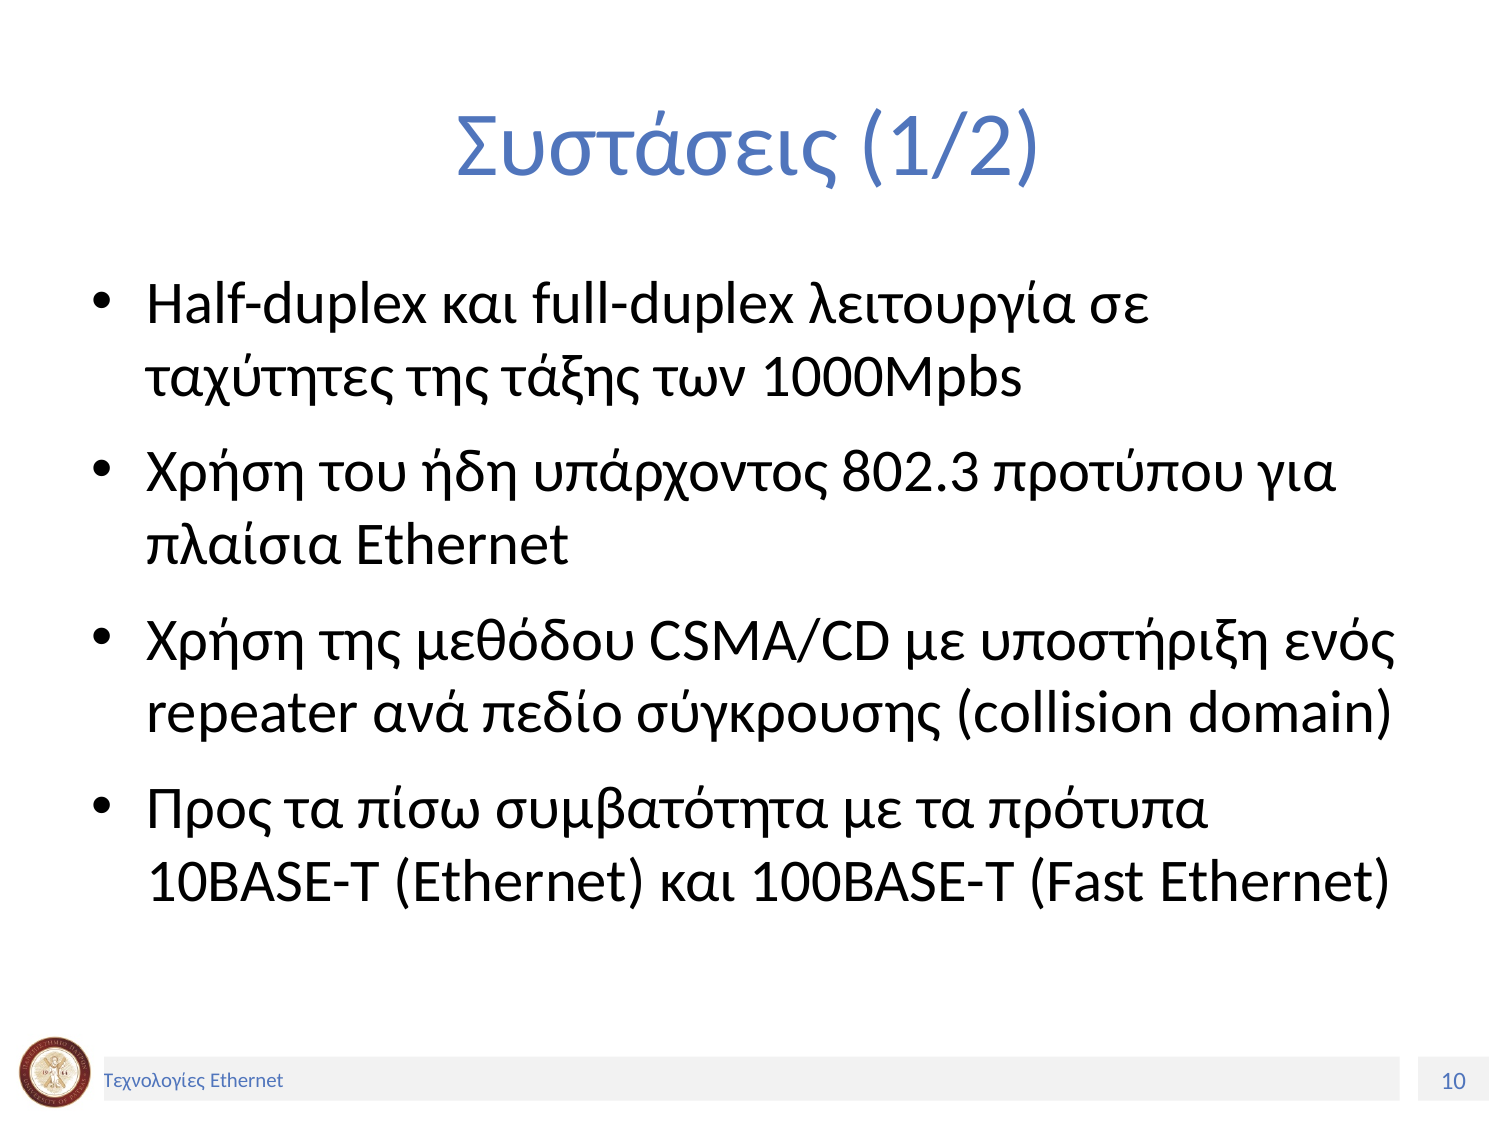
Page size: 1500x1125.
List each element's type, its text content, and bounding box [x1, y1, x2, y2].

picture [5, 1023, 104, 1121]
title Συστάσεις (1/2) [75, 45, 1425, 233]
list Ηalf-duplex και full-duplex λειτουργία σε ταχύτητες της τάξης των 1000Mpbs Χρήση του ήδη υπάρχοντος 802.3 προτύπου για πλαίσια Ethernet Χρήση της μεθόδου CSMA/CD με υποστήριξη ενός repeater ανά πεδίο σύγκρουσης (collision domain) Προς τα πίσω συμβατότητα με τα πρότυπα 10BASE-T (Ethernet) και 100BASE-T (Fast Ethernet) [76, 255, 1427, 998]
